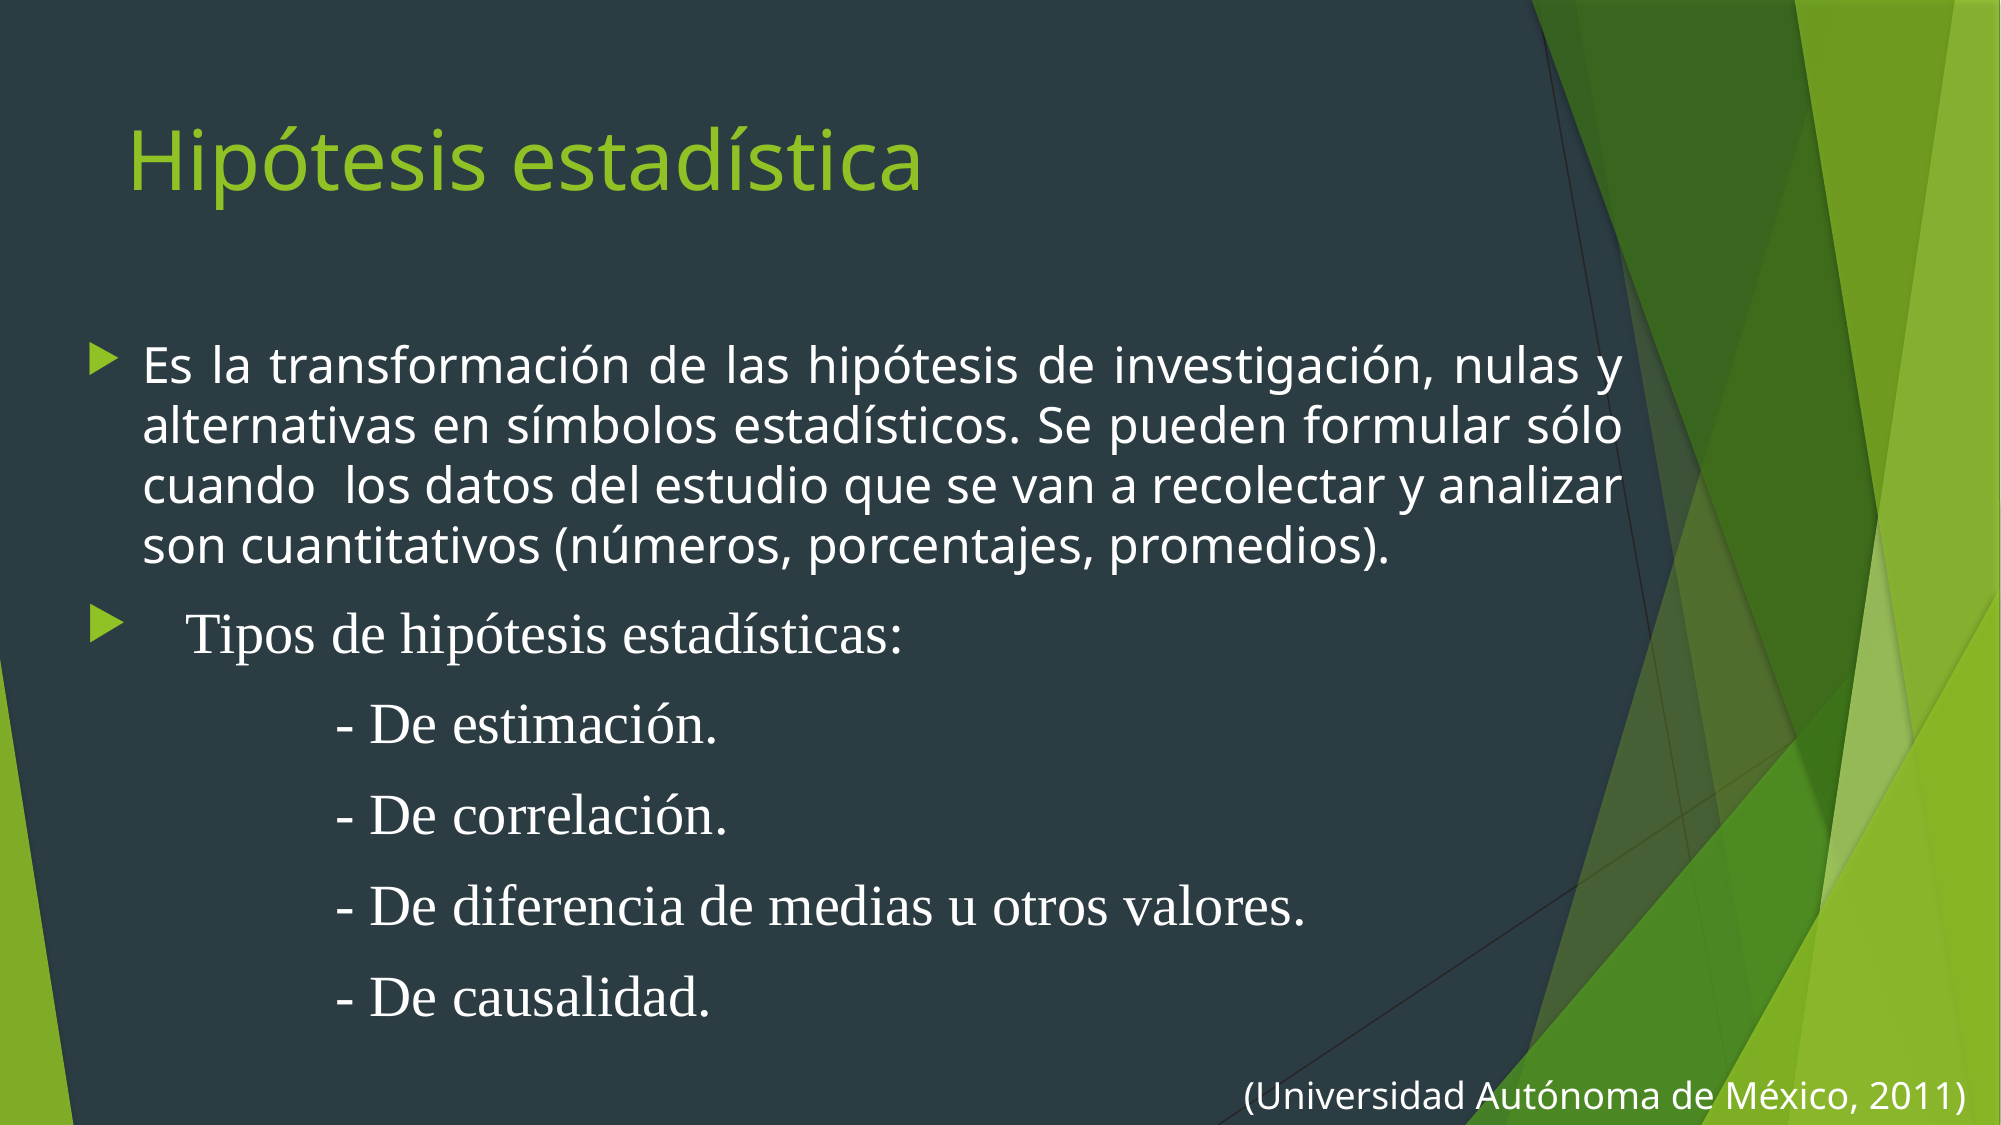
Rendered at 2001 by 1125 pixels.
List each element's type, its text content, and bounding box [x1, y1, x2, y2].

title Hipótesis estadística [111, 99, 1522, 245]
list Es la transformación de las hipótesis de investigación, nulas y alternativas en símbolos estadísticos. Se pueden formular sólo cuando los datos del estudio que se van a recolectar y analizar son cuantitativos (números, porcentajes, promedios). Tipos de hipótesis estadísticas: - De estimación. - De correlación. - De diferencia de medias u otros valores. - De causalidad. [70, 245, 1640, 925]
text_box (Universidad Autónoma de México, 2011) [1229, 1064, 2000, 1125]
